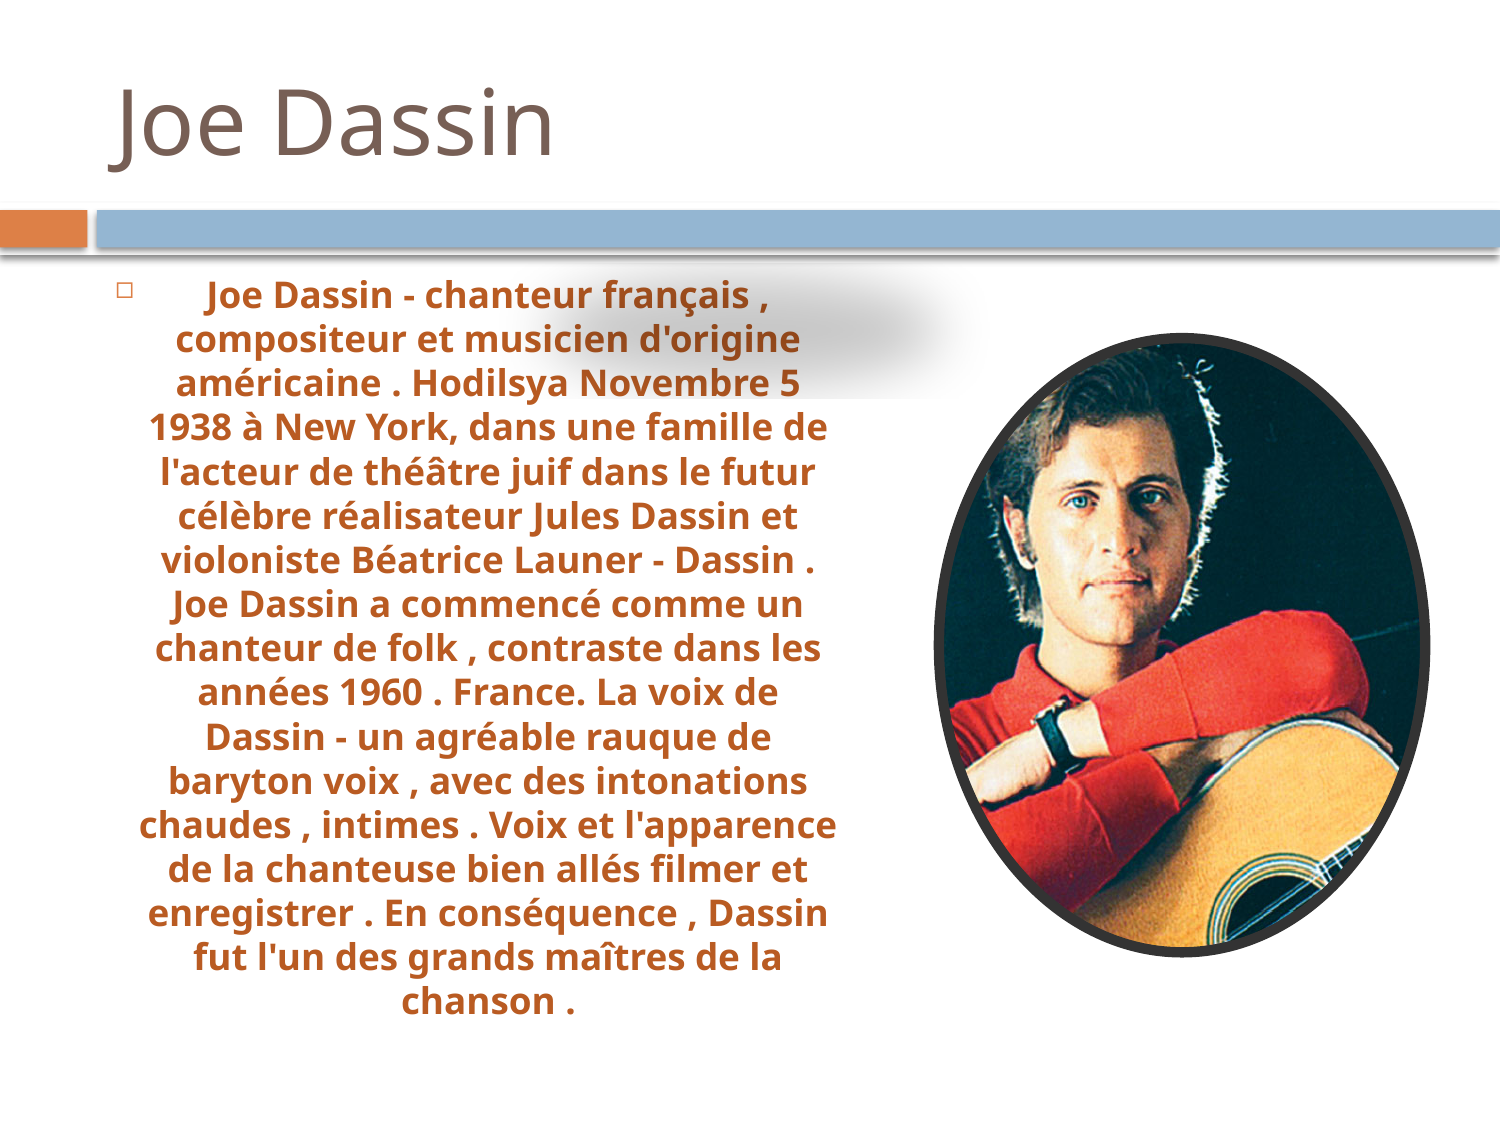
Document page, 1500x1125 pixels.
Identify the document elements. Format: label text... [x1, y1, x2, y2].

list Joe Dassin - chanteur français , compositeur et musicien d'origine américaine . Hodilsya Novembre 5 1938 à New York, dans une famille de l'acteur de théâtre juif dans le futur célèbre réalisateur Jules Dassin et violoniste Béatrice Launer - Dassin . Joe Dassin a commencé comme un chanteur de folk , contraste dans les années 1960 . France. La voix de Dassin - un agréable rauque de baryton voix , avec des intonations chaudes , intimes . Voix et l'apparence de la chanteuse bien allés filmer et enregistrer . En conséquence , Dassin fut l'un des grands maîtres de la chanson . [75, 264, 857, 1035]
picture [938, 337, 1426, 953]
title Joe Dassin [100, 37, 1438, 200]
